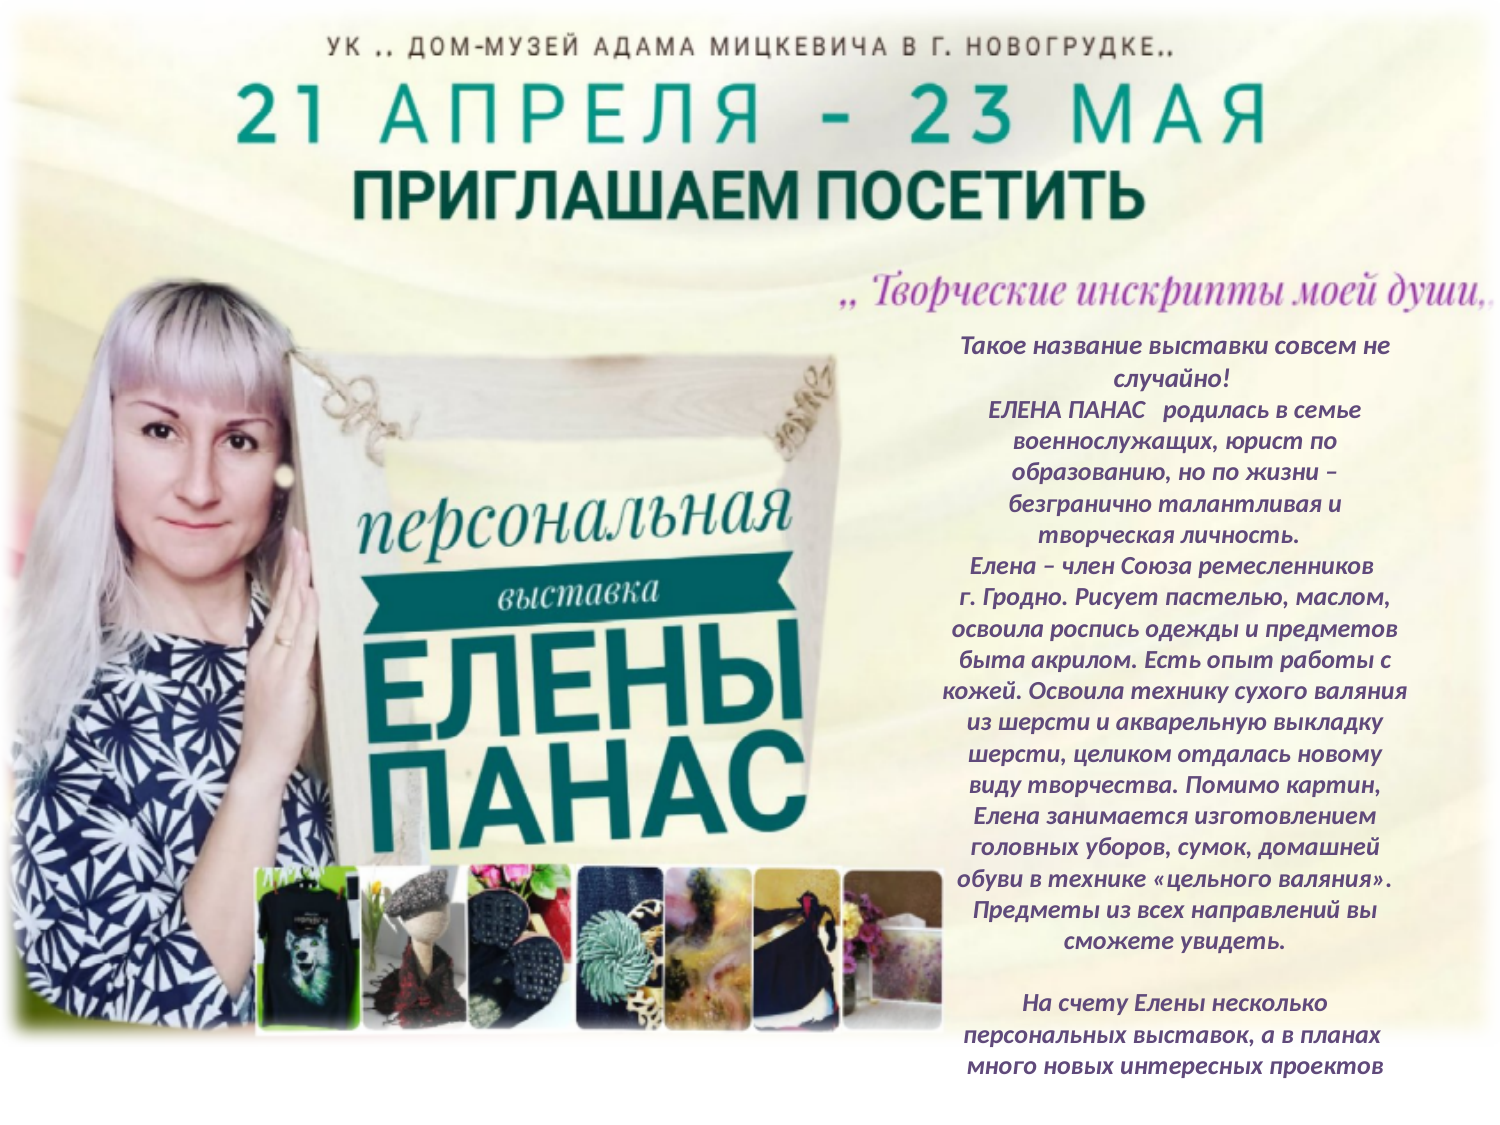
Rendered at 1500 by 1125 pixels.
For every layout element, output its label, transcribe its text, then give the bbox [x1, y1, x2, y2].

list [0, 0, 1500, 1047]
text_box Такое название выставки совсем не случайно! ЕЛЕНА ПАНАС родилась в семье военнослужащих, юрист по образованию, но по жизни – безгранично талантливая и творческая личность. Елена – член Союза ремесленников г. Гродно. Рисует пастелью, маслом, освоила роспись одежды и предметов быта акрилом. Есть опыт работы с кожей. Освоила технику сухого валяния из шерсти и акварельную выкладку шерсти, целиком отдалась новому виду творчества. Помимо картин, Елена занимается изготовлением головных уборов, сумок, домашней обуви в технике «цельного валяния». Предметы из всех направлений вы сможете увидеть. На счету Елены несколько персональных выставок, а в планах много новых интересных проектов [925, 1055, 1425, 1096]
